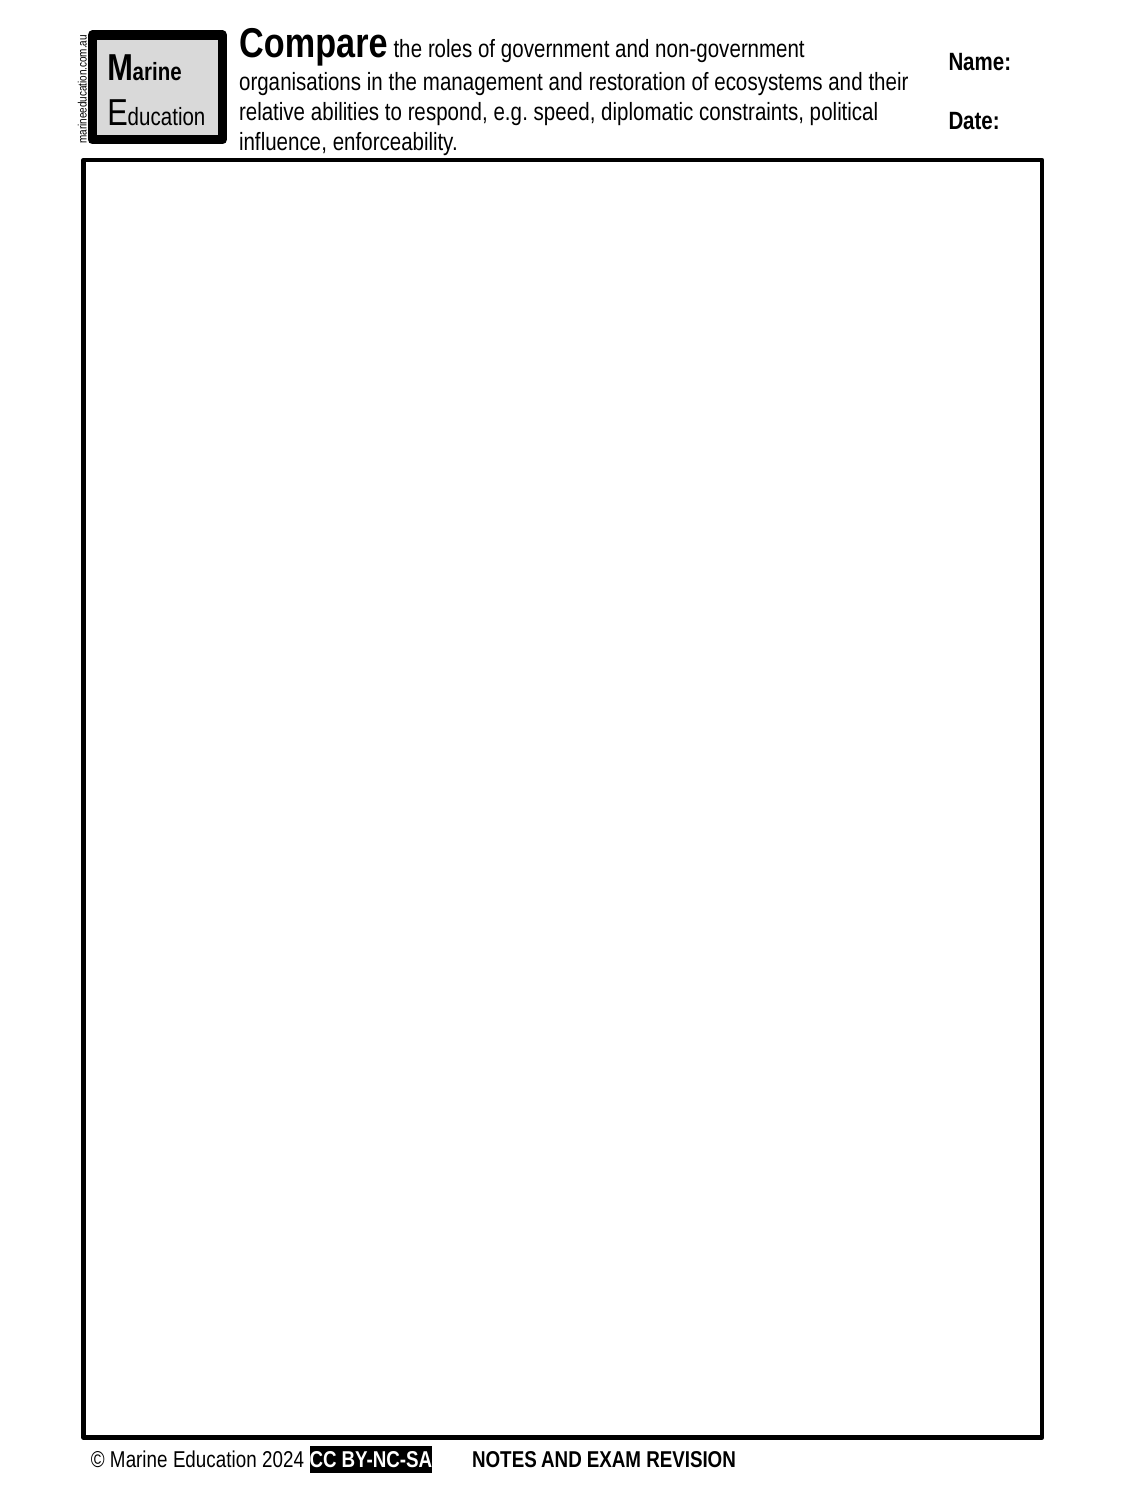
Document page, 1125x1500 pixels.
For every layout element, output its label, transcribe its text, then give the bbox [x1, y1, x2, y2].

text_box © Marine Education 2024 CC BY-NC-SA [76, 1437, 449, 1500]
text_box Name: Date: [933, 37, 1125, 143]
text_box [81, 158, 1044, 1440]
text_box Marine Education [97, 35, 223, 140]
text_box Compare the roles of government and non-government organisations in the management and restoration of ecosystems and their relative abilities to respond, e.g. speed, diplomatic constraints, political influence, enforceability. [224, 8, 946, 158]
text_box marineeducation.com.au [67, 0, 97, 159]
text_box NOTES AND EXAM REVISION [457, 1437, 974, 1480]
